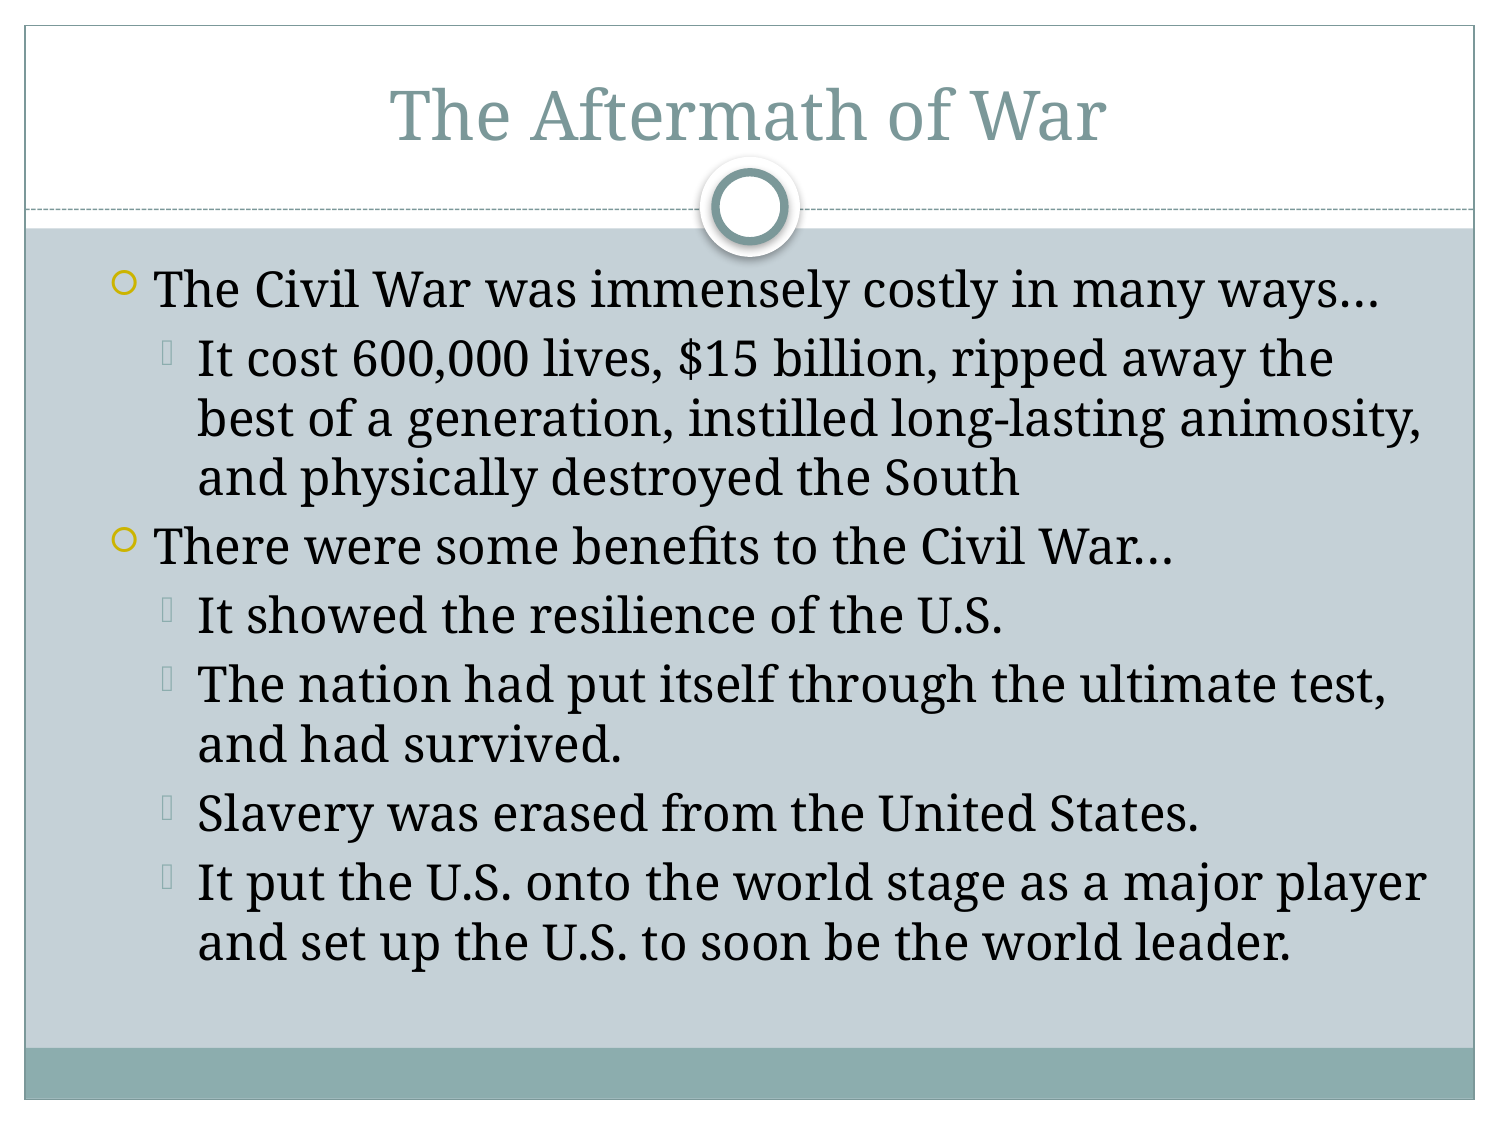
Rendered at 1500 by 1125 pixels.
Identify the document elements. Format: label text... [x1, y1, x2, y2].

title The Aftermath of War [49, 37, 1450, 162]
list The Civil War was immensely costly in many ways… It cost 600,000 lives, $15 billion, ripped away the best of a generation, instilled long-lasting animosity, and physically destroyed the South There were some benefits to the Civil War… It showed the resilience of the U.S. The nation had put itself through the ultimate test, and had survived. Slavery was erased from the United States. It put the U.S. onto the world stage as a major player and set up the U.S. to soon be the world leader. [49, 250, 1445, 1001]
